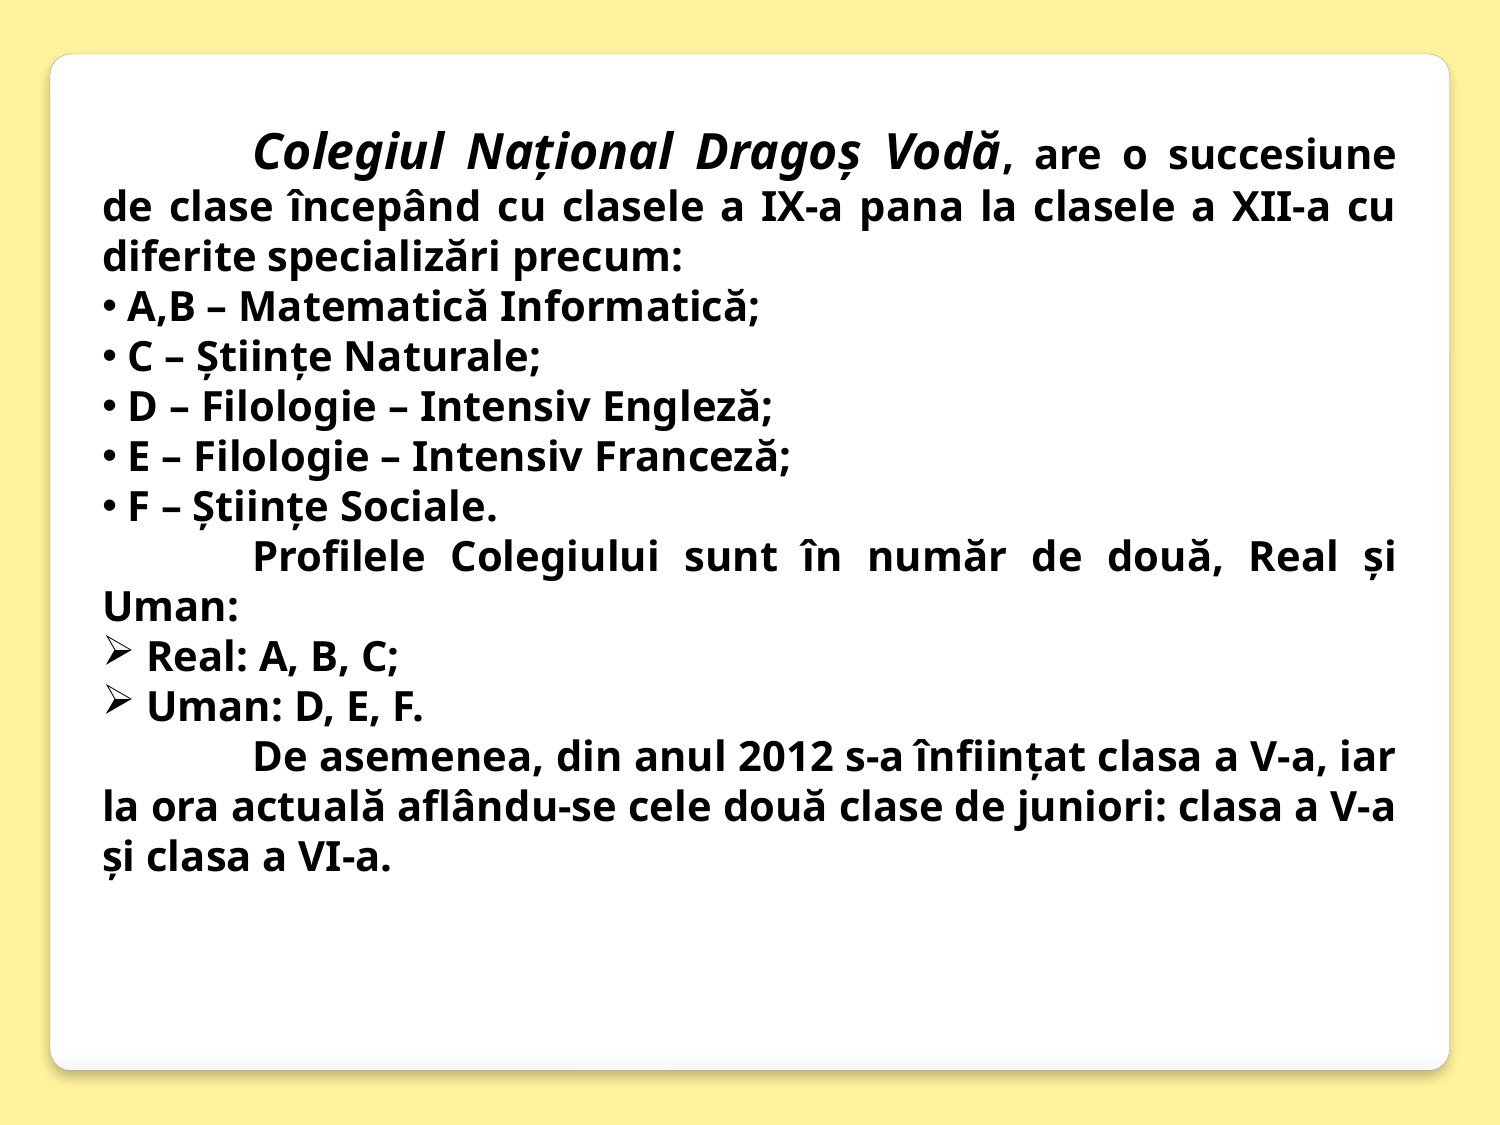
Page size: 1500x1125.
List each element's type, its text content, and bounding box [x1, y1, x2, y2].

text_box Colegiul Naţional Dragoş Vodă, are o succesiune de clase începând cu clasele a IX-a pana la clasele a XII-a cu diferite specializări precum: A,B – Matematică Informatică; C – Ştiinţe Naturale; D – Filologie – Intensiv Engleză; E – Filologie – Intensiv Franceză; F – Ştiinţe Sociale. Profilele Colegiului sunt în număr de două, Real şi Uman: Real: A, B, C; Uman: D, E, F. De asemenea, din anul 2012 s-a înfiinţat clasa a V-a, iar la ora actuală aflându-se cele două clase de juniori: clasa a V-a şi clasa a VI-a. [87, 112, 1413, 928]
